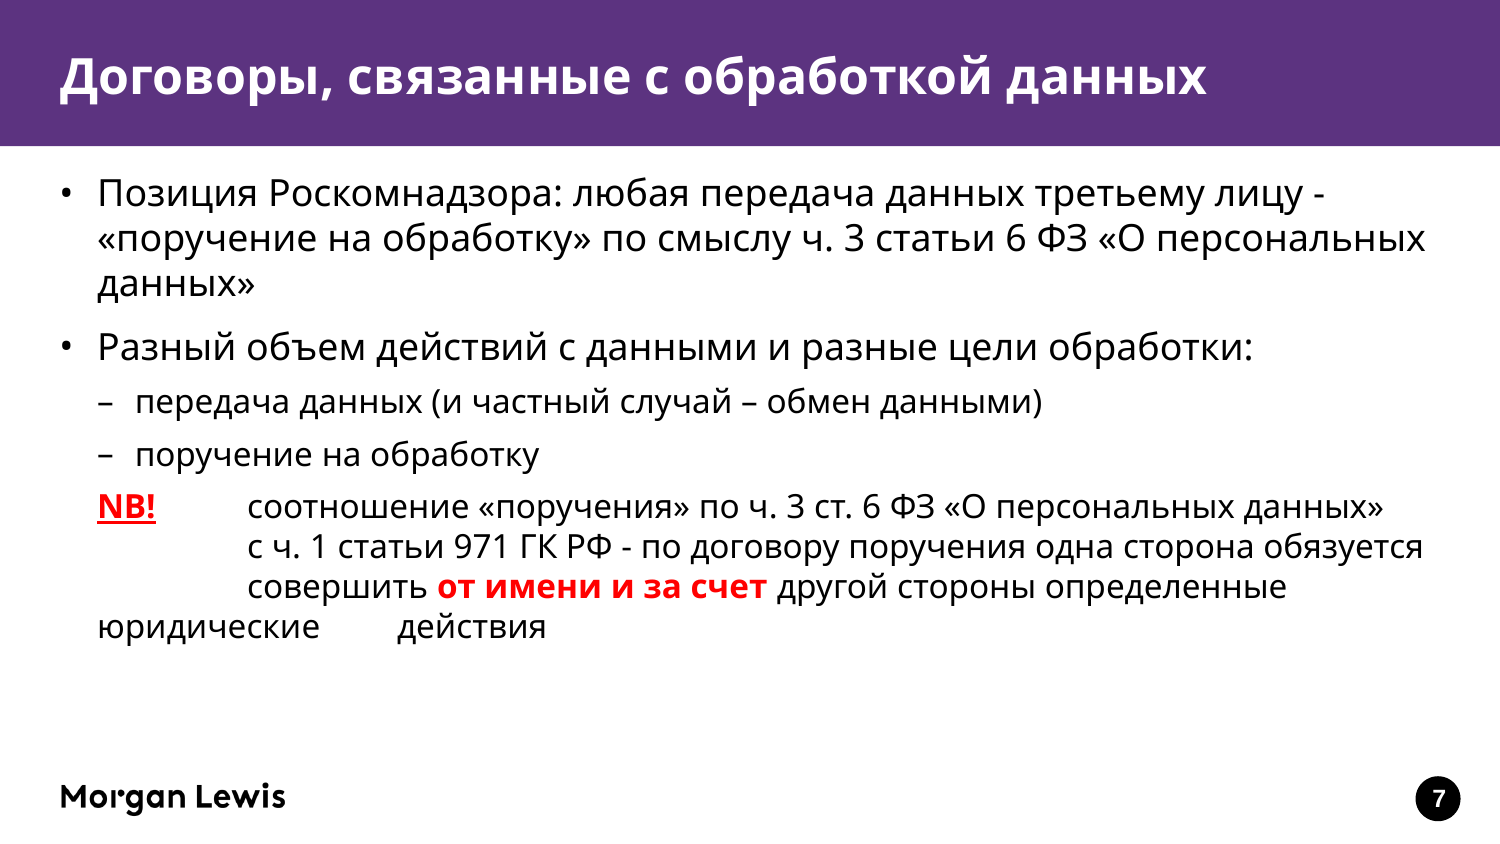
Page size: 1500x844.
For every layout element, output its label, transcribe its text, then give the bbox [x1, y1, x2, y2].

picture [60, 781, 286, 817]
list Позиция Роскомнадзора: любая передача данных третьему лицу - «поручение на обработку» по смыслу ч. 3 статьи 6 ФЗ «О персональных данных» Разный объем действий с данными и разные цели обработки: передача данных (и частный случай – обмен данными) поручение на обработку NB! соотношение «поручения» по ч. 3 ст. 6 ФЗ «О персональных данных» с ч. 1 статьи 971 ГК РФ - по договору поручения одна сторона обязуется совершить от имени и за счет другой стороны определенные юридические действия [59, 169, 1440, 732]
slide_number 7 [1409, 776, 1470, 822]
title Договоры, связанные с обработкой данных [60, 15, 1440, 139]
